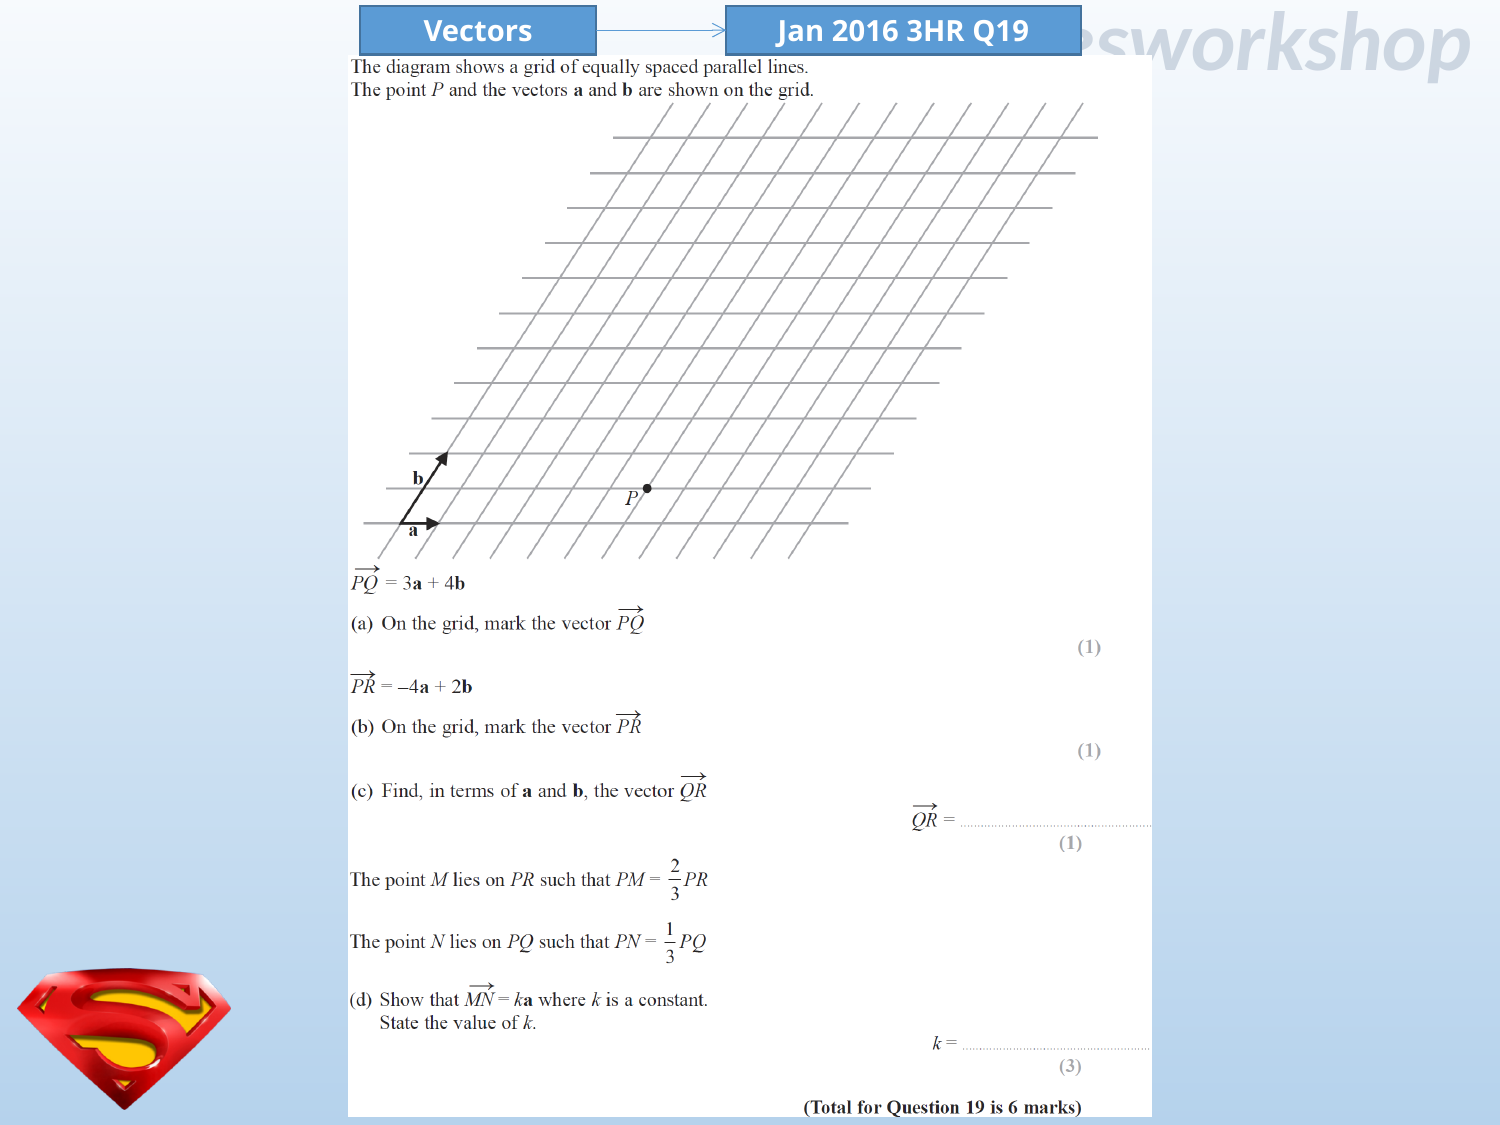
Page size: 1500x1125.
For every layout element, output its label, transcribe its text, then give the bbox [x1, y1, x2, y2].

text_box Vectors [359, 5, 597, 55]
text_box Jan 2016 3HR Q19 [725, 5, 1082, 55]
picture [348, 55, 1152, 1118]
picture [17, 968, 231, 1110]
